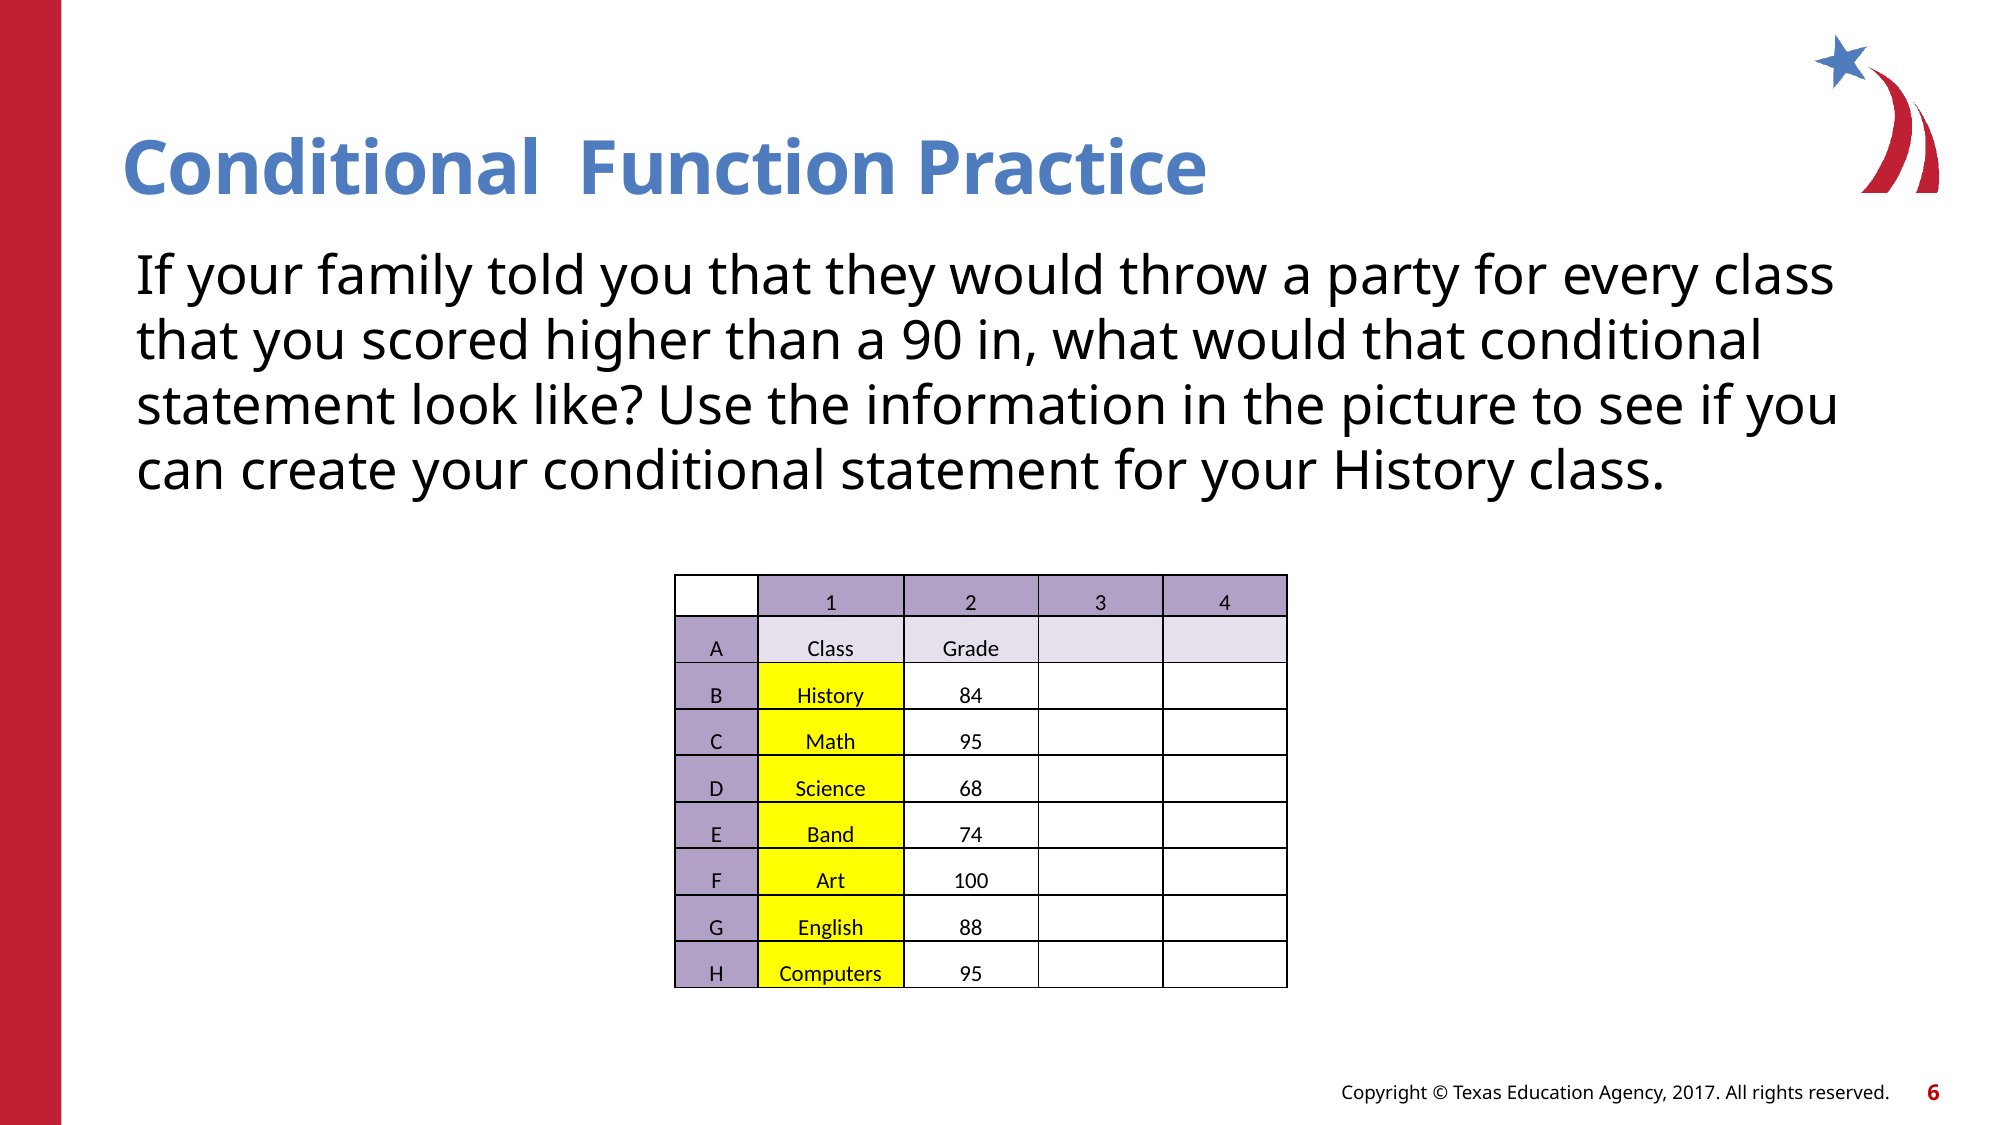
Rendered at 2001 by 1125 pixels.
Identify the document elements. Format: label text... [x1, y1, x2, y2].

table_cell F [676, 849, 757, 894]
table_cell [1164, 896, 1286, 940]
table_cell A [676, 617, 757, 662]
table_cell Class [759, 617, 903, 662]
table_header [676, 576, 757, 615]
table_cell [1039, 803, 1162, 847]
table_cell D [676, 756, 757, 801]
table_cell [1039, 617, 1162, 662]
table_cell 84 [905, 663, 1038, 708]
table_header 2 [905, 576, 1038, 615]
table_header 3 [1039, 576, 1162, 615]
table_cell Band [759, 803, 903, 847]
table_header 4 [1164, 576, 1286, 615]
table_cell 100 [905, 849, 1038, 894]
table_cell 95 [905, 710, 1038, 754]
table_cell [1039, 710, 1162, 754]
table_cell 74 [905, 803, 1038, 847]
table_cell English [759, 896, 903, 940]
table_cell 68 [905, 756, 1038, 801]
table_cell Grade [905, 617, 1038, 662]
table_cell [1039, 849, 1162, 894]
table_cell B [676, 663, 757, 708]
table_cell [1039, 942, 1162, 987]
title Conditional Function Practice [121, 66, 1772, 211]
table_cell 95 [905, 942, 1038, 987]
table_cell [1164, 756, 1286, 801]
table_cell [1039, 756, 1162, 801]
table_cell [1164, 942, 1286, 987]
table_cell C [676, 710, 757, 754]
table_cell Math [759, 710, 903, 754]
table_cell History [759, 663, 903, 708]
table_cell Science [759, 756, 903, 801]
table_cell [1039, 663, 1162, 708]
table_cell E [676, 803, 757, 847]
table_cell H [676, 942, 757, 987]
picture [1814, 34, 1939, 193]
table_cell G [676, 896, 757, 940]
table_cell [1164, 663, 1286, 708]
table_cell Art [759, 849, 903, 894]
table_cell Computers [759, 942, 903, 987]
table_header 1 [759, 576, 903, 615]
table_cell [1164, 617, 1286, 662]
table_cell 88 [905, 896, 1038, 940]
table_cell [1164, 849, 1286, 894]
list If your family told you that they would throw a party for every class that you scored higher than a 90 in, what would that conditional statement look like? Use the information in the picture to see if you can create your conditional statement for your History class. [121, 233, 1936, 1010]
table_cell [1164, 710, 1286, 754]
table_cell [1164, 803, 1286, 847]
table_cell [1039, 896, 1162, 940]
